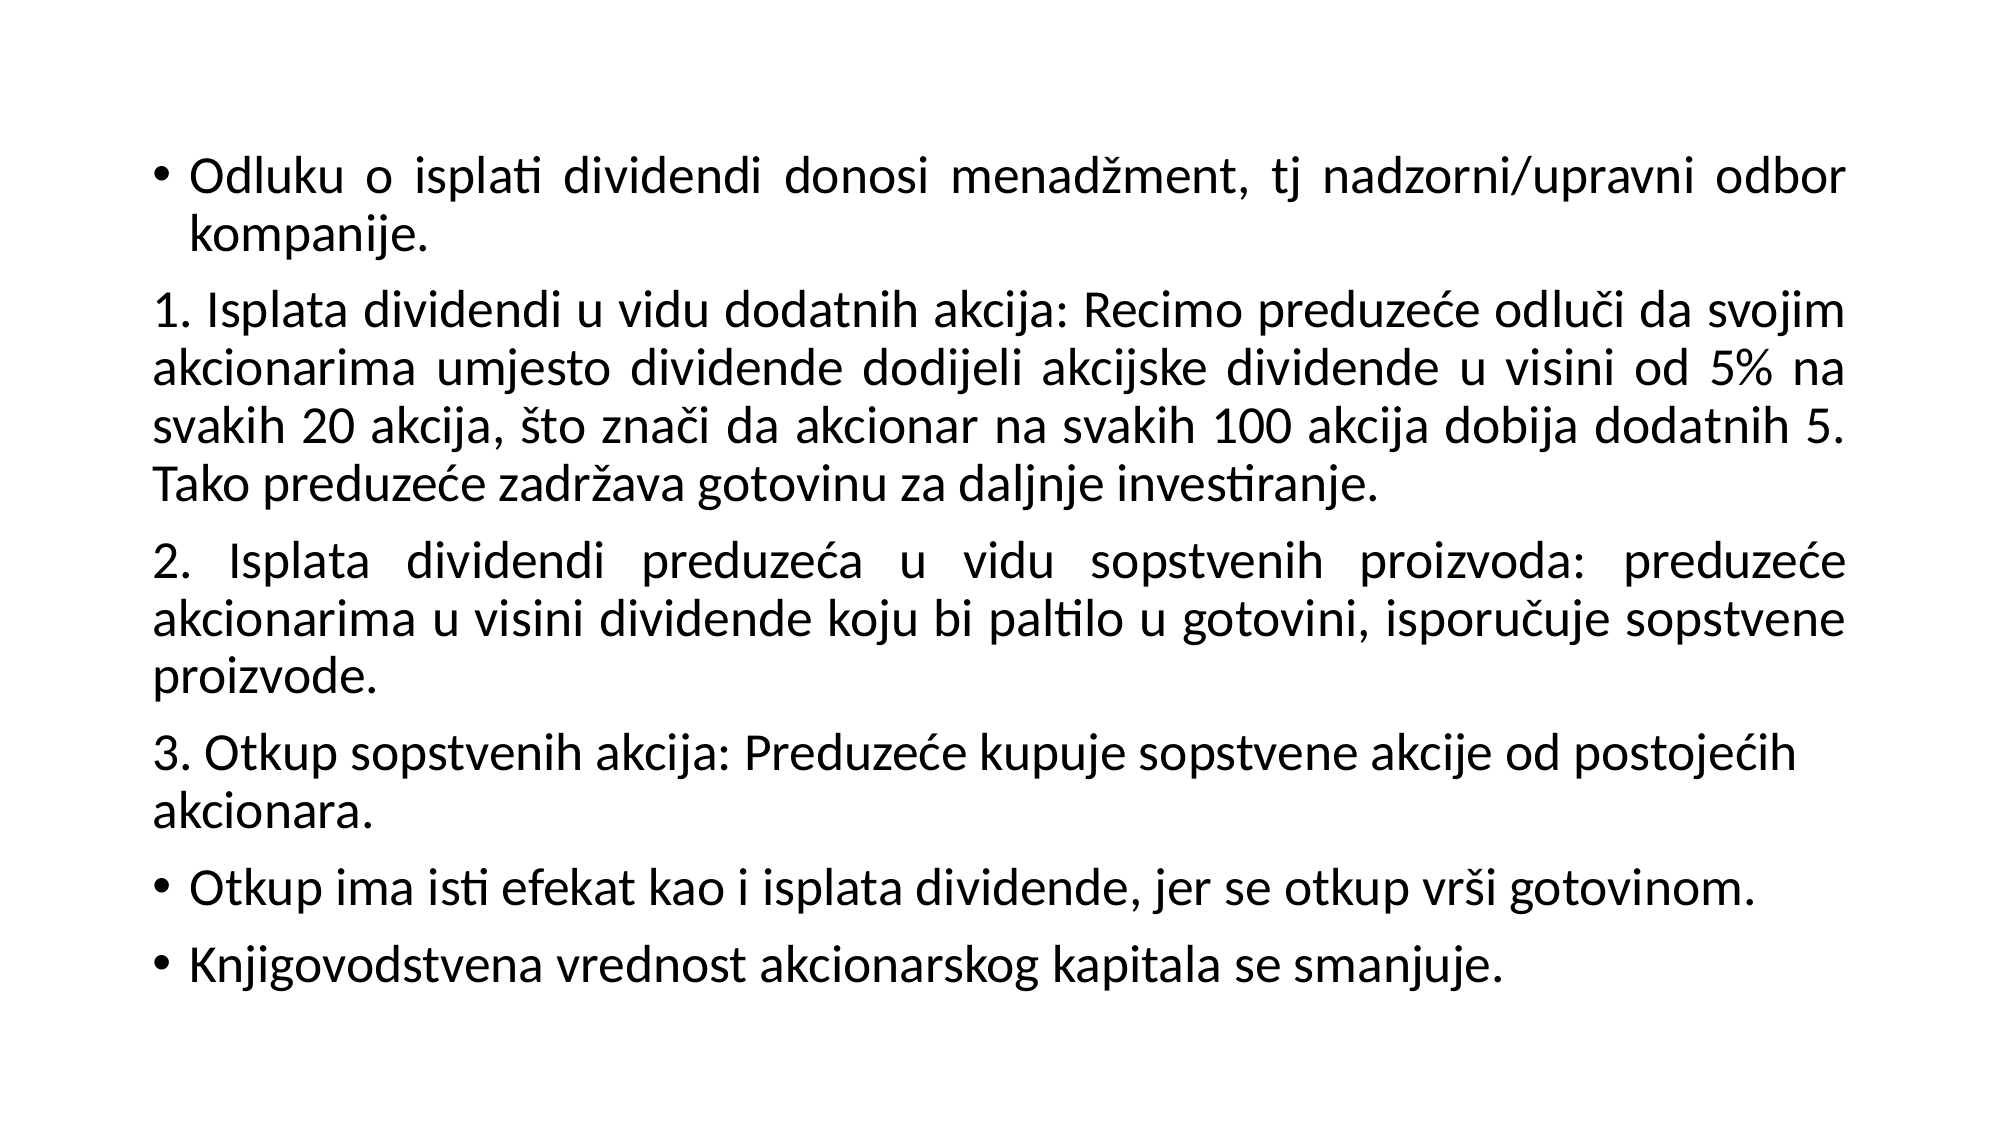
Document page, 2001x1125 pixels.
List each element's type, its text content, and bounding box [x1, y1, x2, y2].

list Odluku o isplati dividendi donosi menadžment, tj nadzorni/upravni odbor kompanije. 1. Isplata dividendi u vidu dodatnih akcija: Recimo preduzeće odluči da svojim akcionarima umjesto dividende dodijeli akcijske dividende u visini od 5% na svakih 20 akcija, što znači da akcionar na svakih 100 akcija dobija dodatnih 5. Tako preduzeće zadržava gotovinu za daljnje investiranje. 2. Isplata dividendi preduzeća u vidu sopstvenih proizvoda: preduzeće akcionarima u visini dividende koju bi paltilo u gotovini, isporučuje sopstvene proizvode. 3. Otkup sopstvenih akcija: Preduzeće kupuje sopstvene akcije od postojećih akcionara. Otkup ima isti efekat kao i isplata dividende, jer se otkup vrši gotovinom. Knjigovodstvena vrednost akcionarskog kapitala se smanjuje. [137, 139, 1863, 1014]
